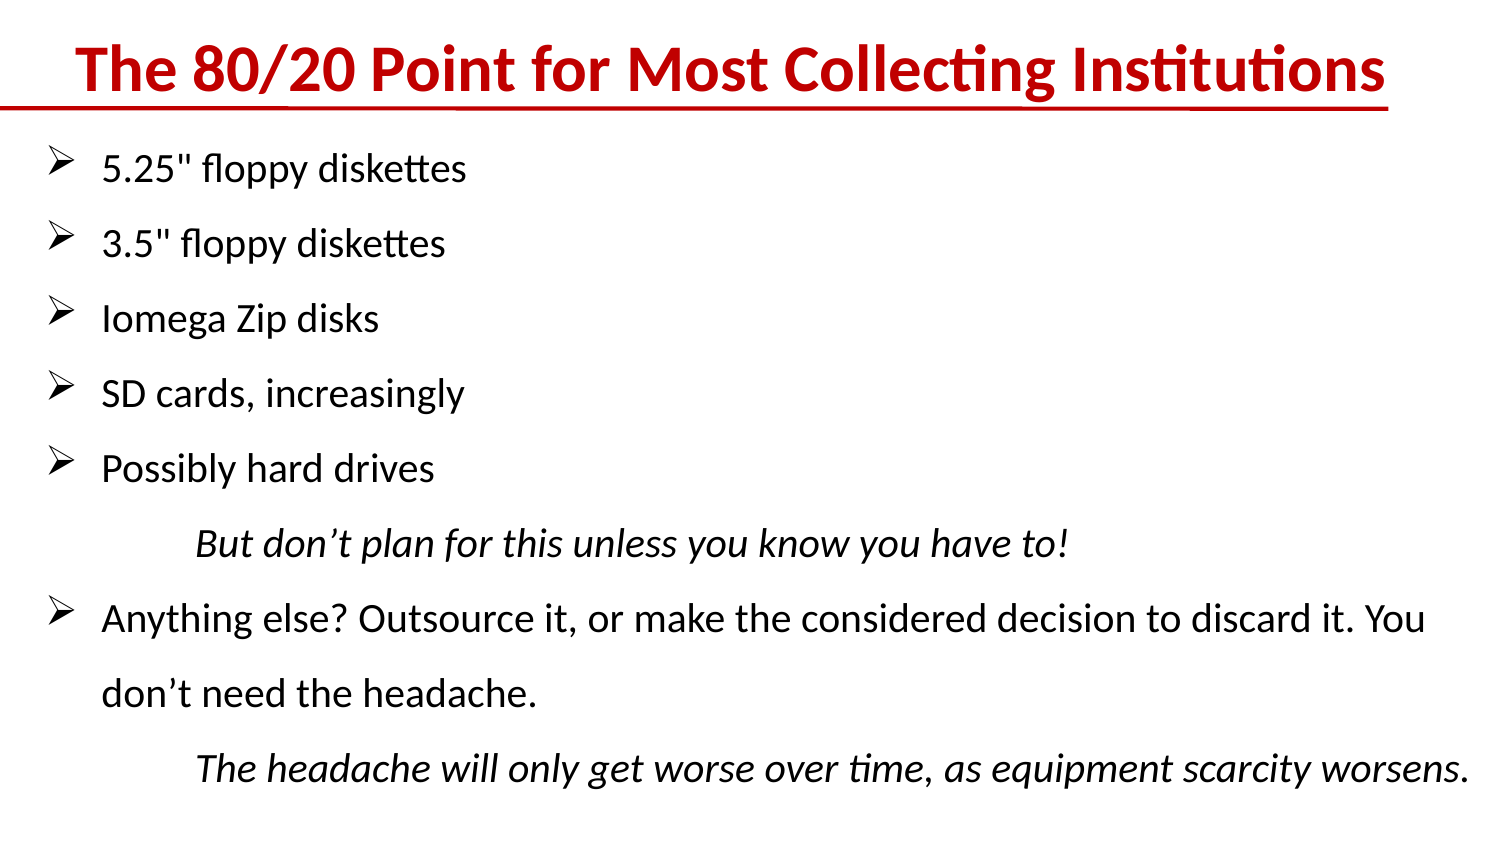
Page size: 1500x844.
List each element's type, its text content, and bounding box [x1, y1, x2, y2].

title The 80/20 Point for Most Collecting Institutions [10, 1, 1434, 108]
text_box 5.25" floppy diskettes 3.5" floppy diskettes Iomega Zip disks SD cards, increasingly Possibly hard drives But don’t plan for this unless you know you have to! Anything else? Outsource it, or make the considered decision to discard it. You don’t need the headache. The headache will only get worse over time, as equipment scarcity worsens. [30, 108, 1499, 798]
